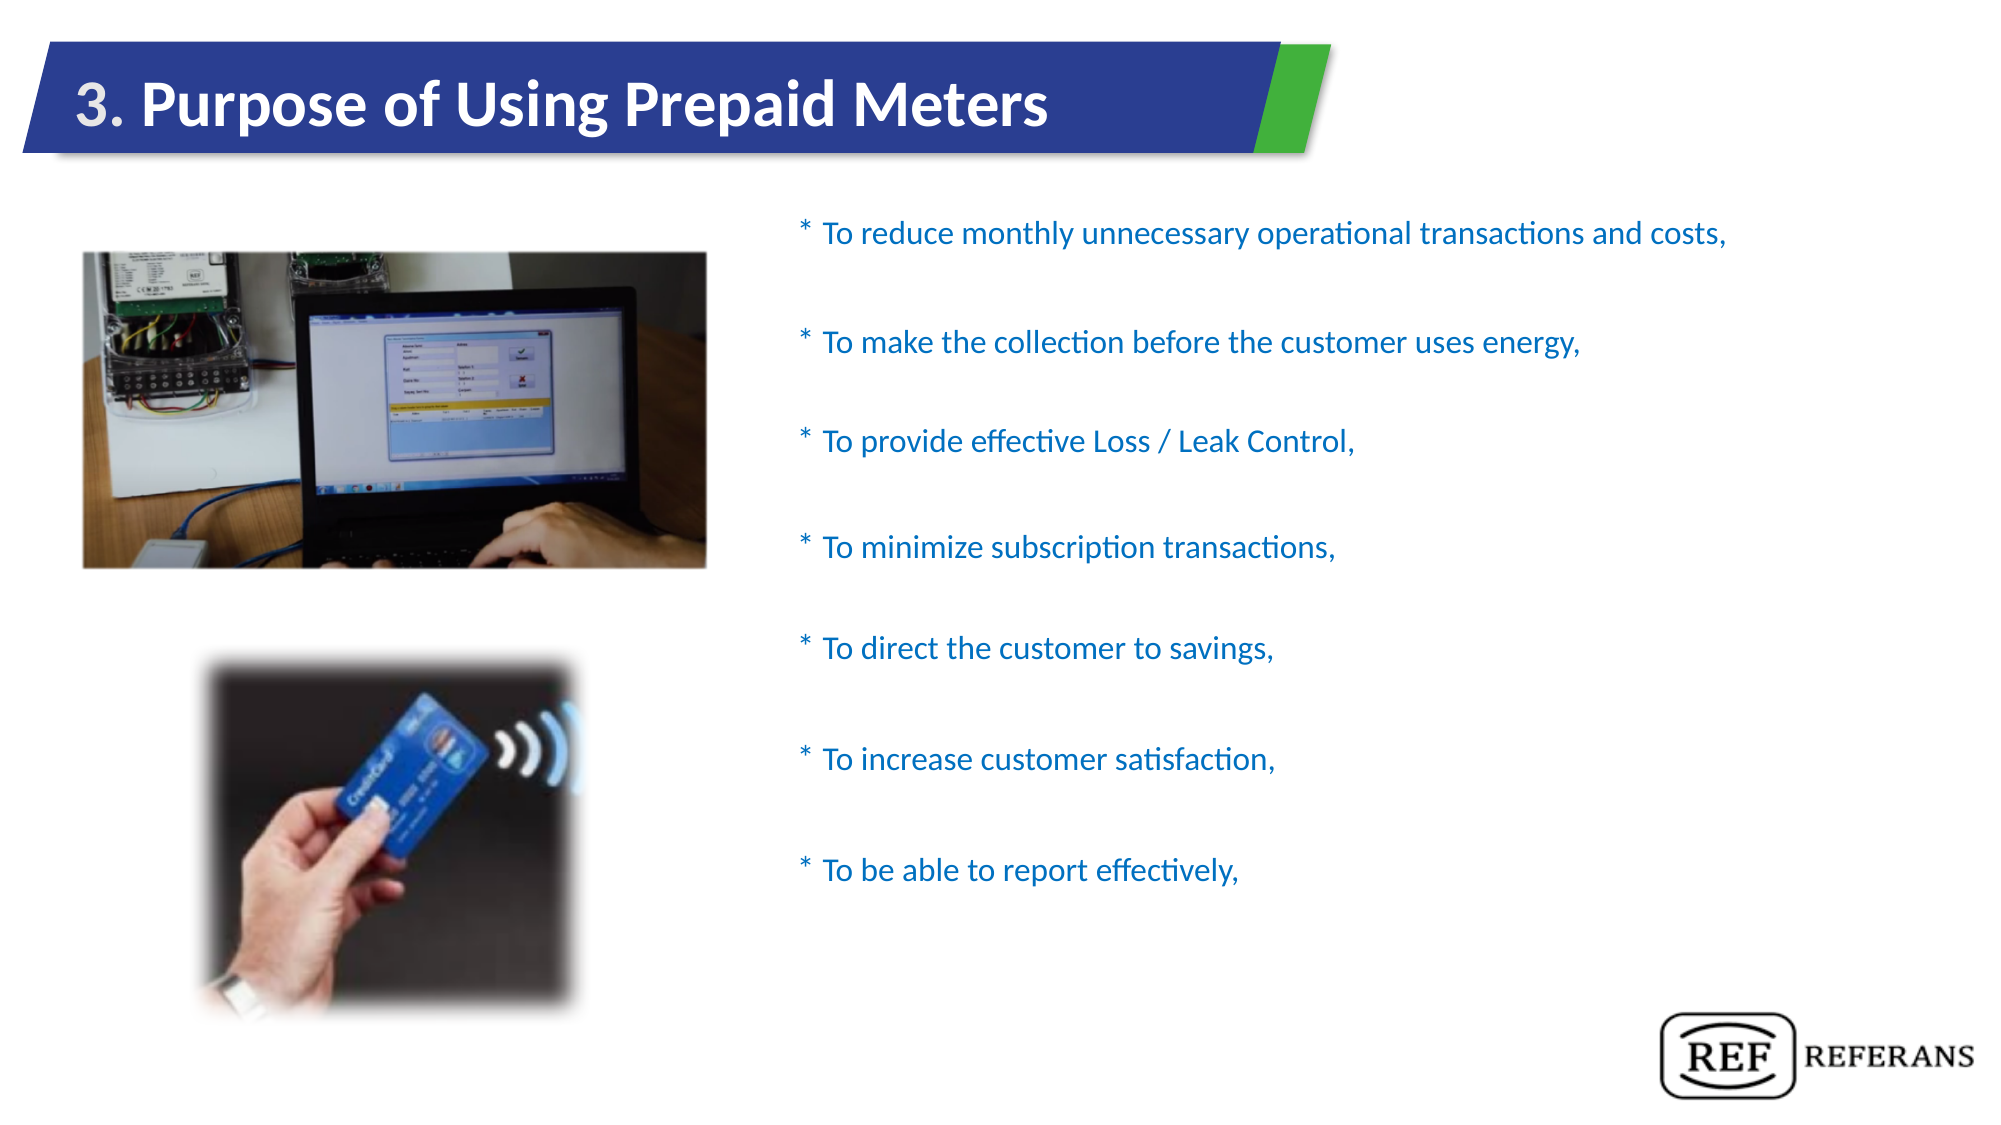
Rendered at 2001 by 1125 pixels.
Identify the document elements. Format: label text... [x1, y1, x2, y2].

picture [1643, 1003, 1996, 1108]
text_box 3. Purpose of Using Prepaid Meters [60, 52, 1281, 307]
text_box * To increase customer satisfaction, [782, 727, 1467, 828]
text_box * To direct the customer to savings, [782, 616, 1497, 717]
text_box * To reduce monthly unnecessary operational transactions and costs, [782, 201, 1772, 259]
picture [187, 642, 592, 1027]
text_box * To make the collection before the customer uses energy, [782, 310, 1718, 368]
text_box * To provide effective Loss / Leak Control, [782, 409, 1624, 468]
text_box * To minimize subscription transactions, [782, 515, 1518, 573]
picture [81, 250, 708, 570]
text_box * To be able to report effectively, [782, 838, 1555, 896]
text_box [21, 40, 1283, 154]
text_box [1280, 43, 1333, 154]
